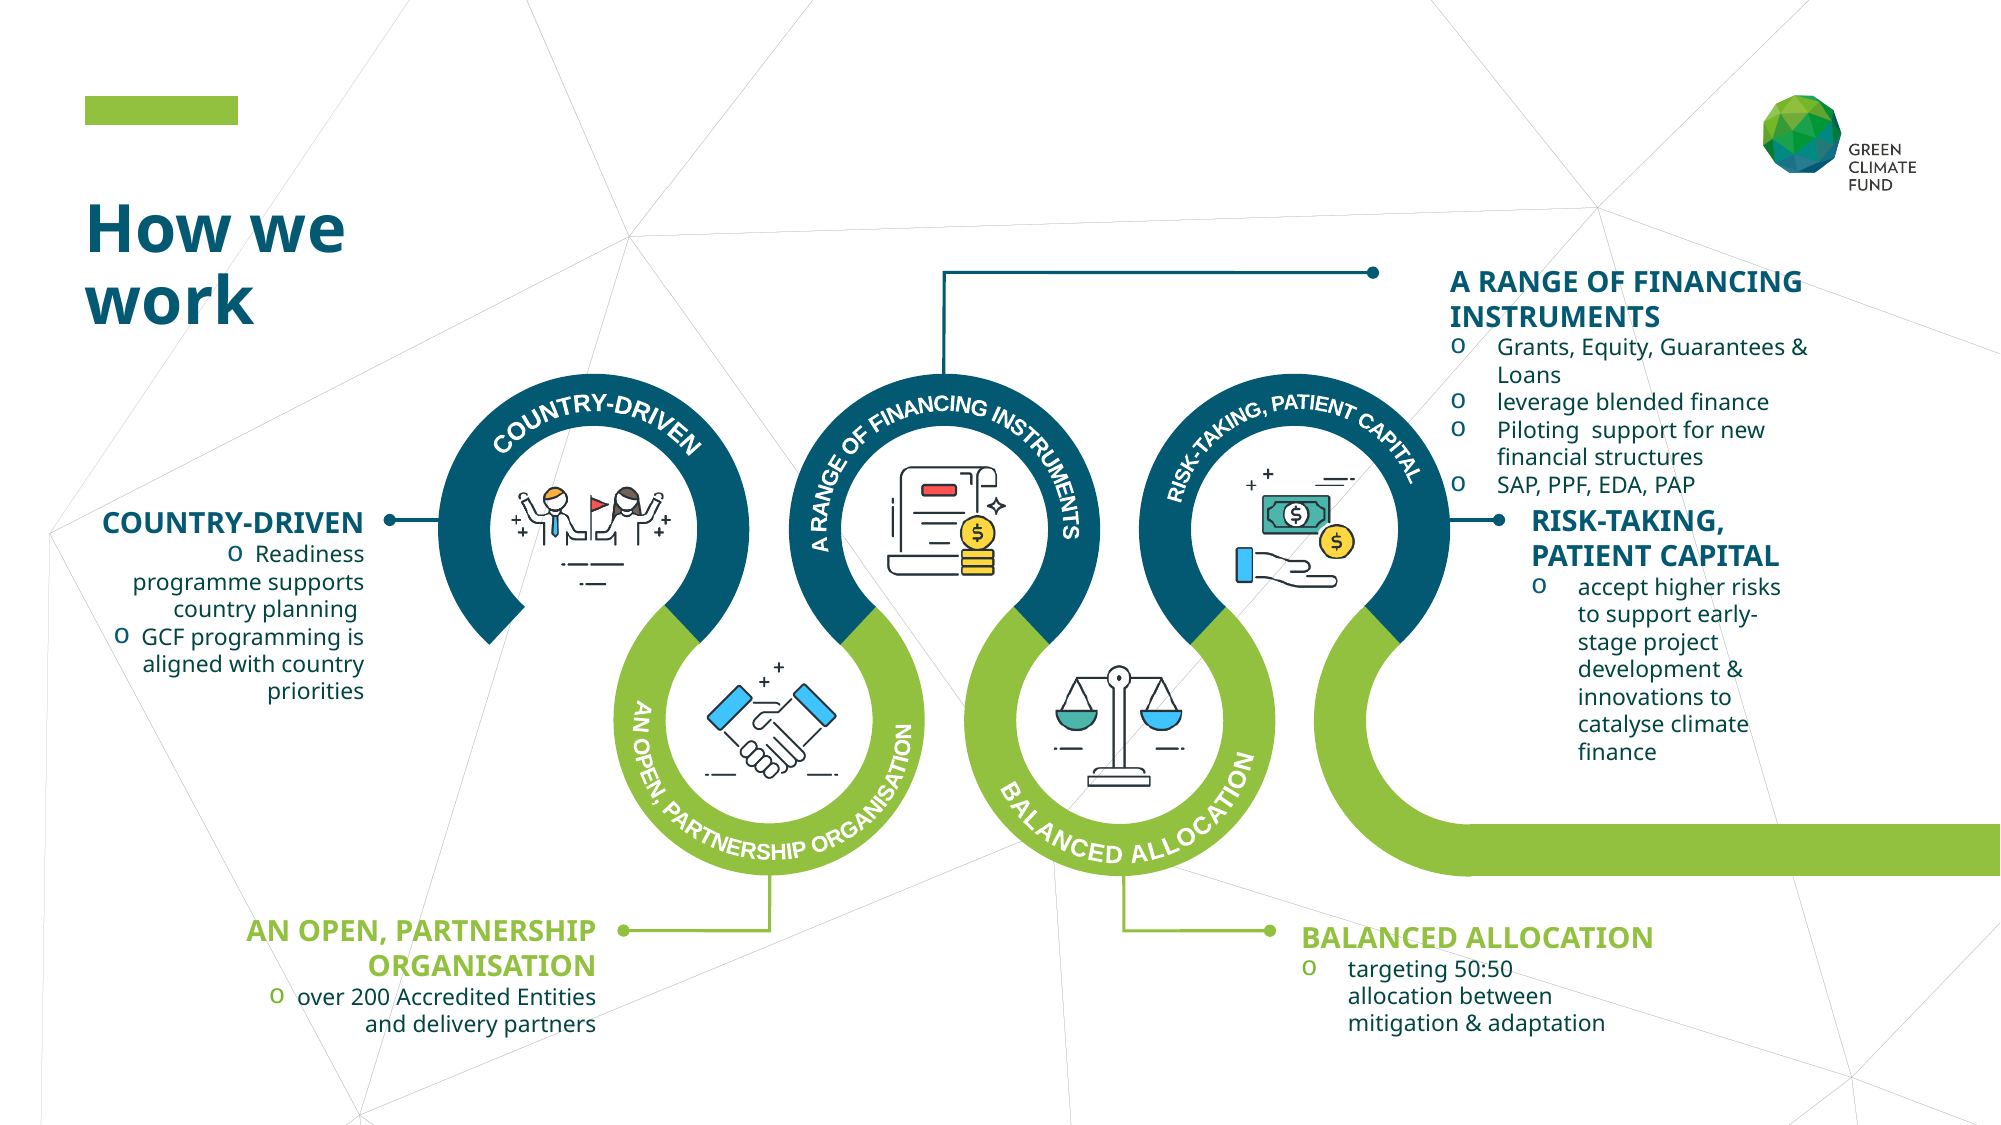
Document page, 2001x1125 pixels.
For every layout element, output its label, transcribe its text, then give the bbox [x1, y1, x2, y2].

text_box A RANGE OF FINANCING INSTRUMENTS Grants, Equity, Guarantees & Loans leverage blended finance Piloting support for new financial structures SAP, PPF, EDA, PAP [1430, 255, 1868, 399]
text_box [1122, 863, 1277, 937]
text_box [464, 399, 2000, 851]
title How we work [69, 187, 540, 404]
picture [0, 0, 2001, 1125]
text_box [942, 266, 1380, 383]
text_box COUNTRY-DRIVEN Readiness programme supports country planning GCF programming is aligned with country priorities [97, 497, 383, 729]
text_box [617, 874, 771, 937]
text_box AN OPEN, PARTNERSHIP ORGANISATION over 200 Accredited Entities and delivery partners [217, 904, 617, 1047]
text_box BALANCED ALLOCATION targeting 50:50 allocation between mitigation & adaptation [1281, 904, 1677, 1047]
